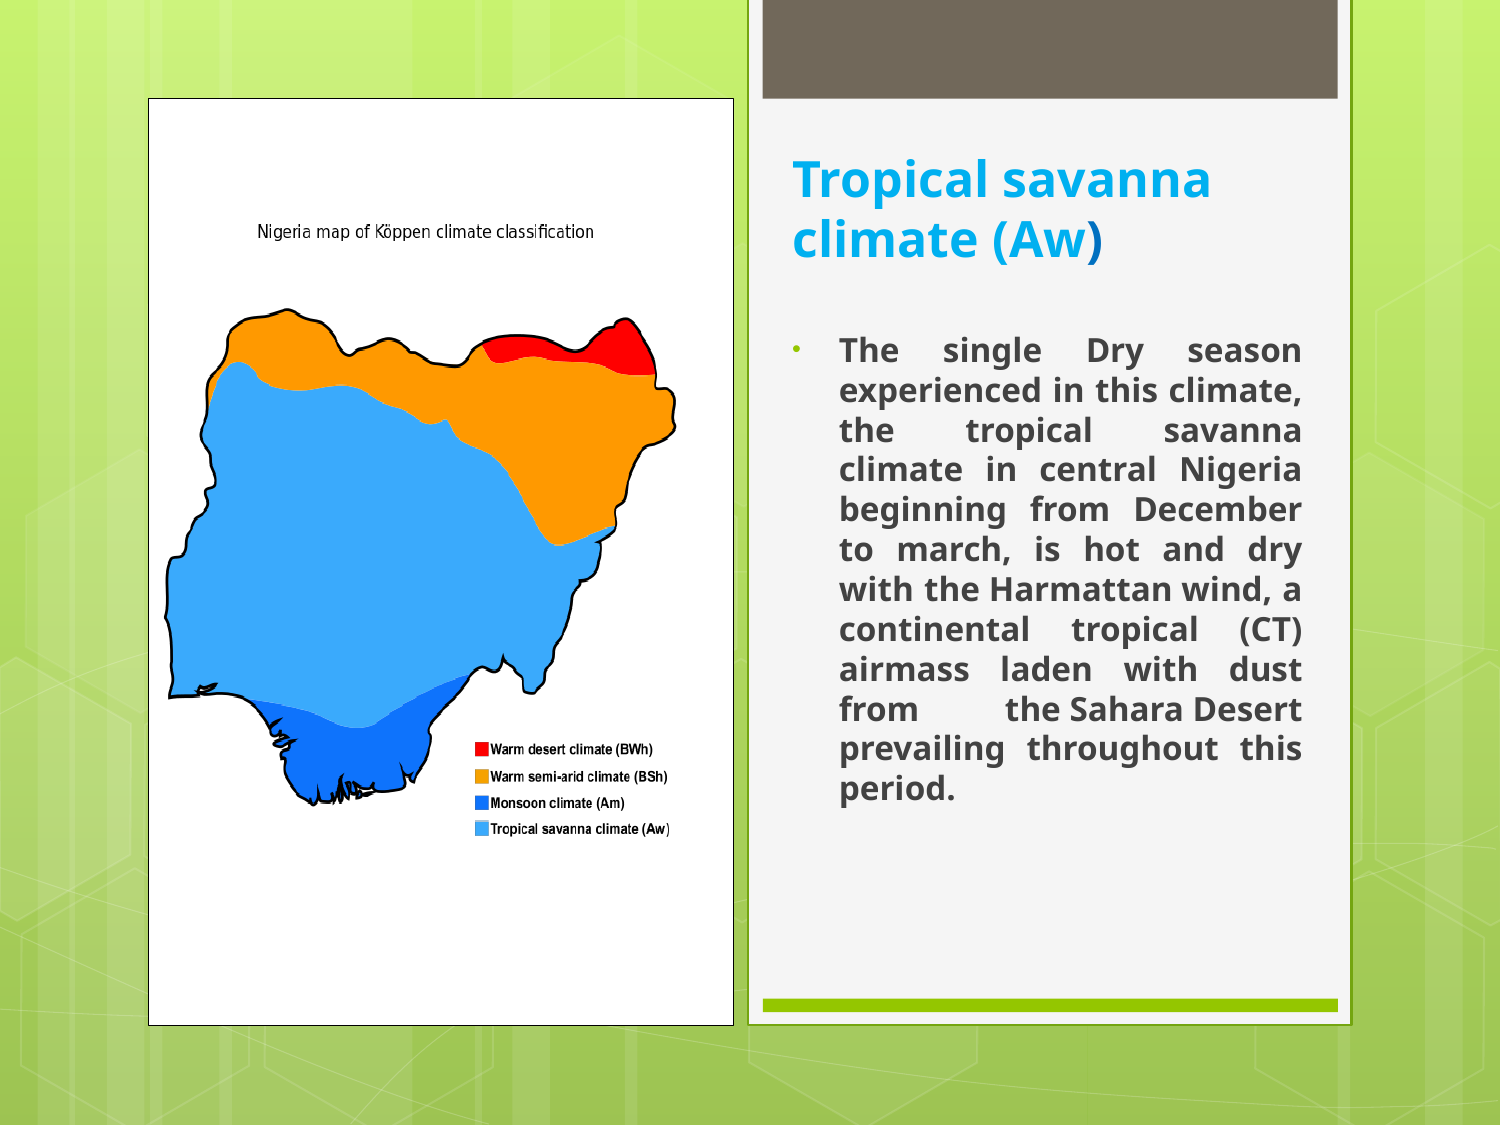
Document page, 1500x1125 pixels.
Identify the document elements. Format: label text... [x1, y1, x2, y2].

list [137, 199, 696, 876]
list The single Dry season experienced in this climate, the tropical savanna climate in central Nigeria beginning from December to march, is hot and dry with the Harmattan wind, a continental tropical (CT) airmass laden with dust from the Sahara Desert prevailing throughout this period. [776, 275, 1319, 928]
title Tropical savanna climate (Aw) [777, 99, 1320, 275]
